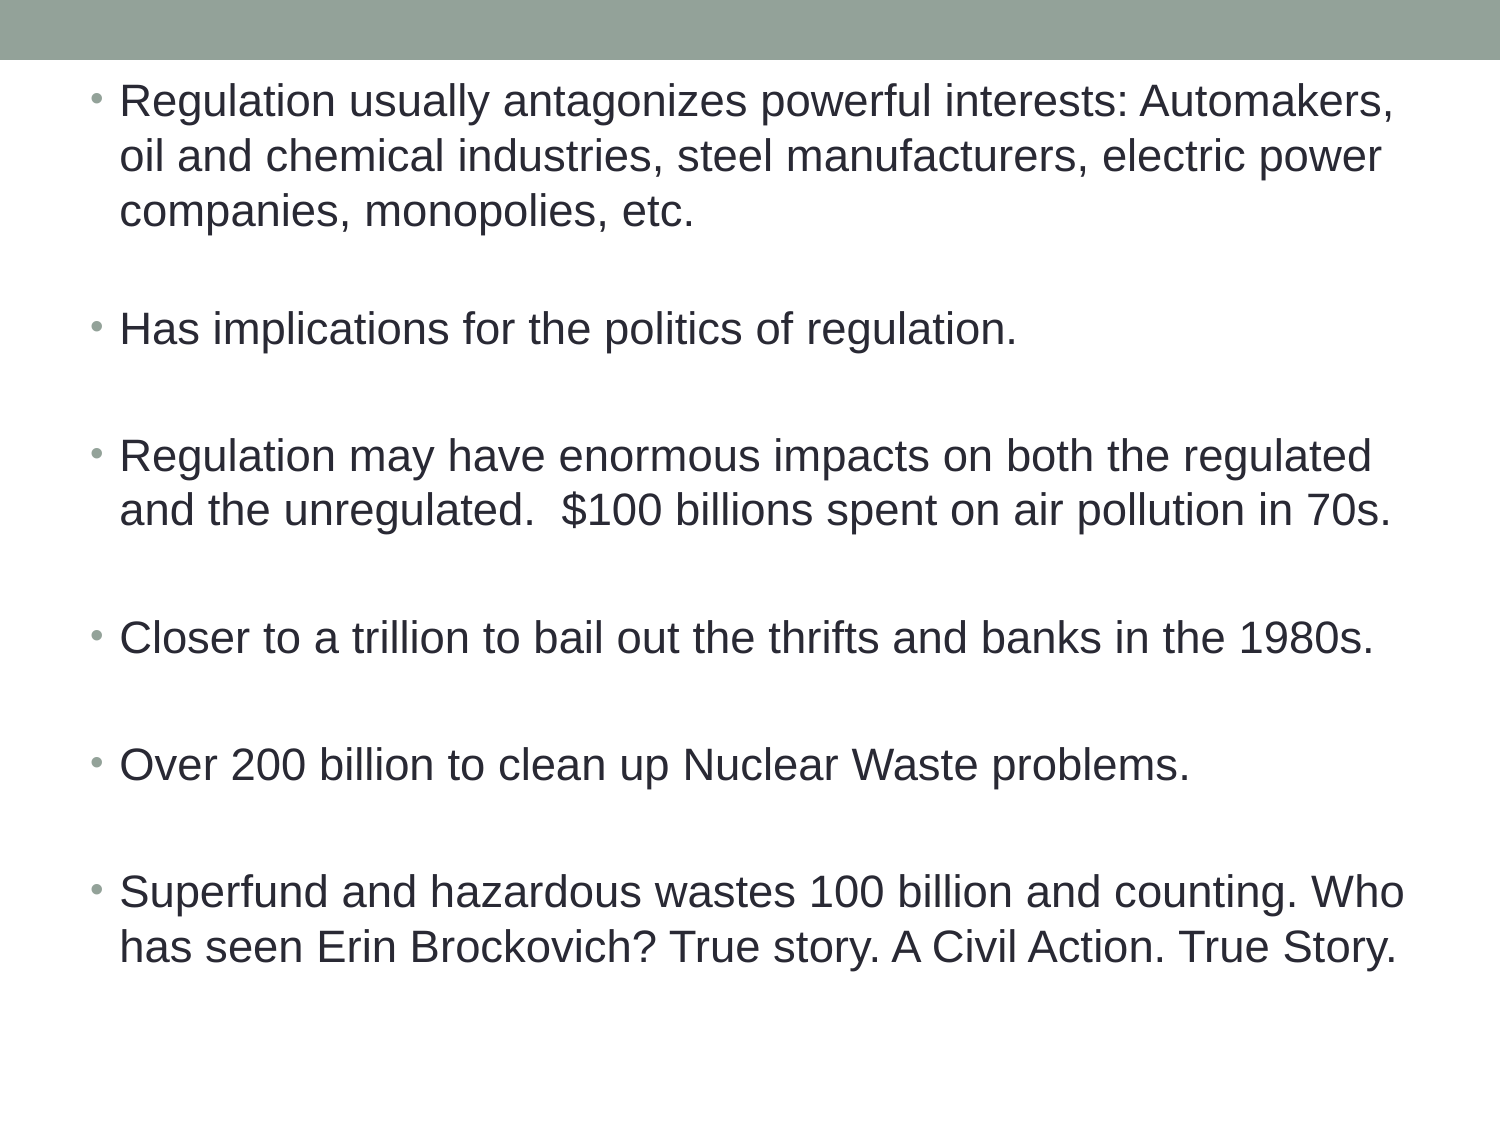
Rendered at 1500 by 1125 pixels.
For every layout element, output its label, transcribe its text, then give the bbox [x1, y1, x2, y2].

list Regulation usually antagonizes powerful interests: Automakers, oil and chemical industries, steel manufacturers, electric power companies, monopolies, etc. Has implications for the politics of regulation. Regulation may have enormous impacts on both the regulated and the unregulated. $100 billions spent on air pollution in 70s. Closer to a trillion to bail out the thrifts and banks in the 1980s. Over 200 billion to clean up Nuclear Waste problems. Superfund and hazardous wastes 100 billion and counting. Who has seen Erin Brockovich? True story. A Civil Action. True Story. [75, 63, 1425, 1063]
